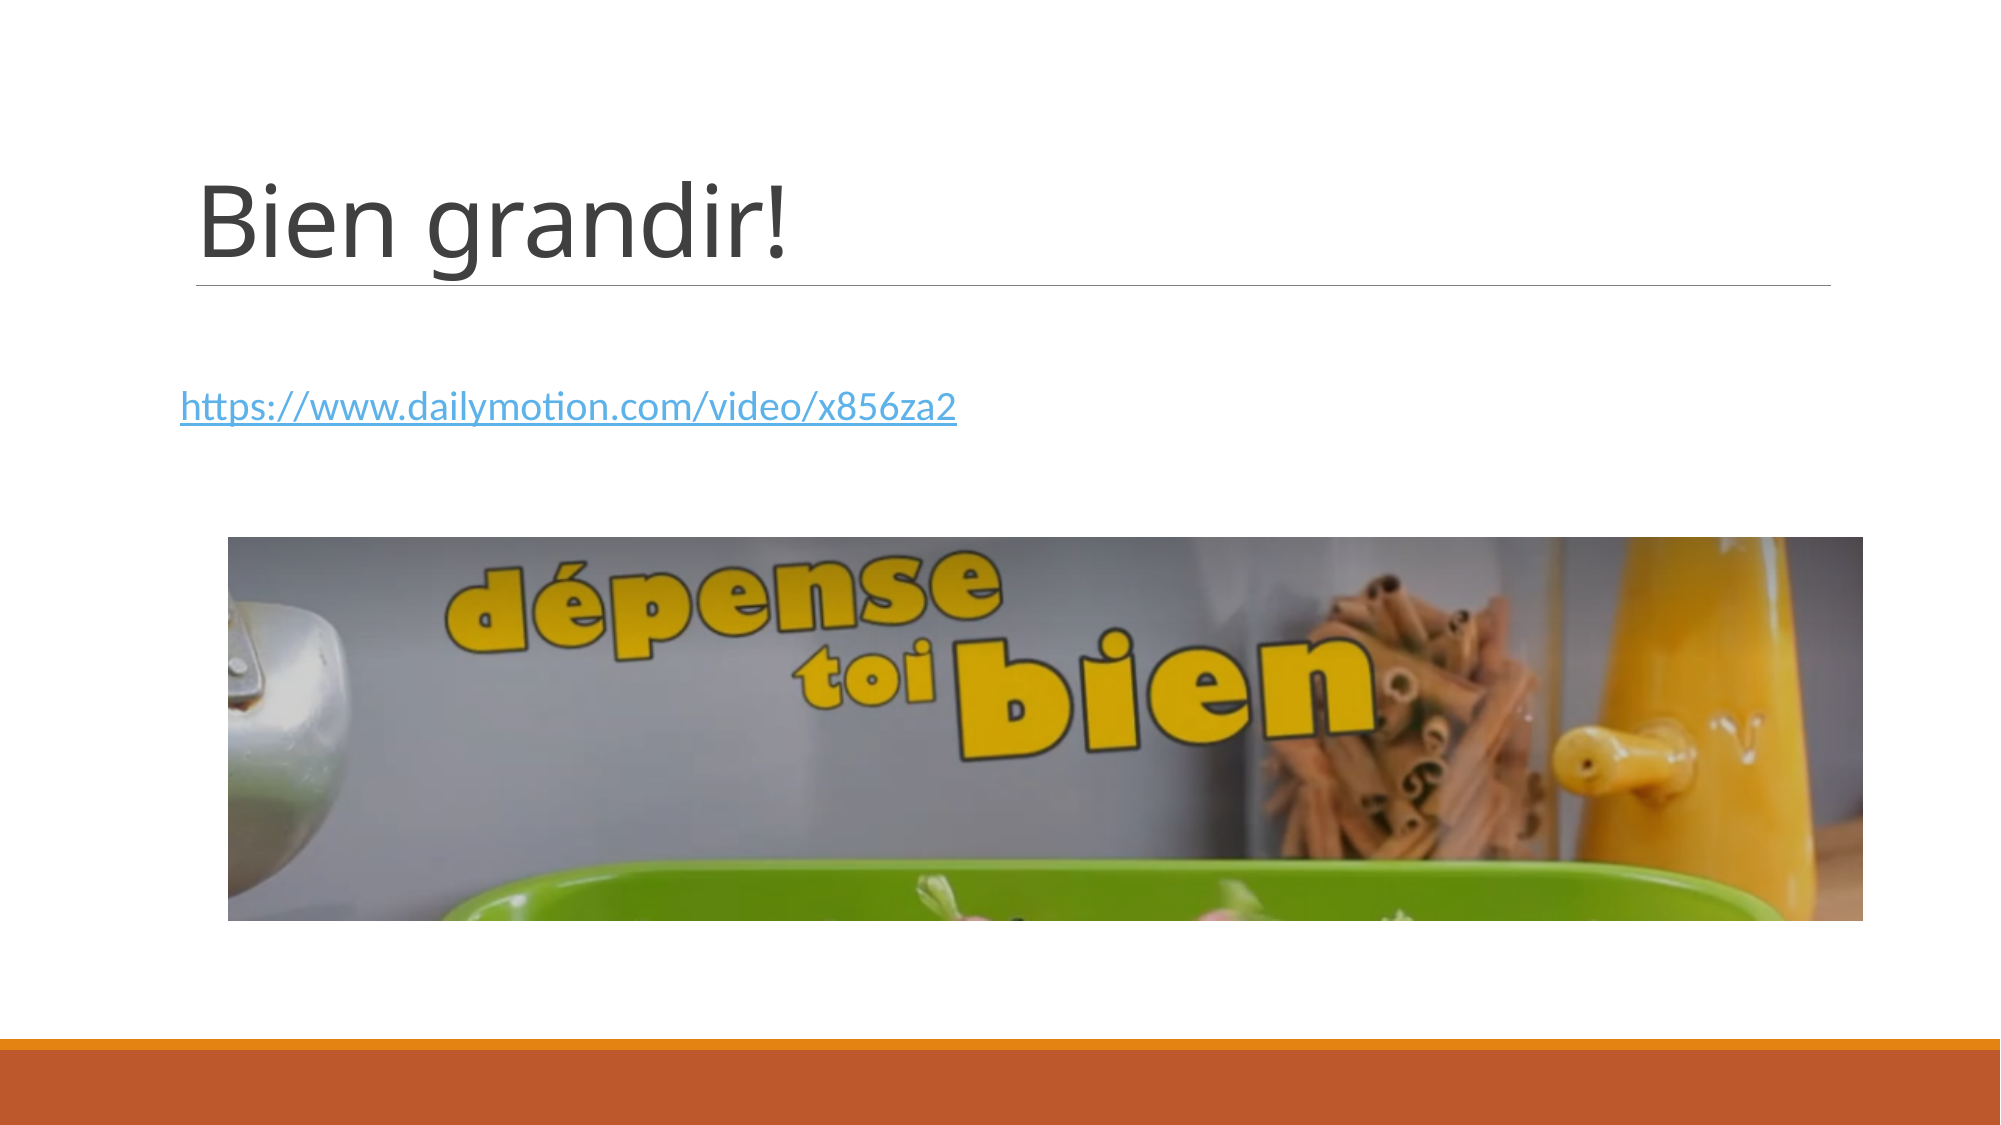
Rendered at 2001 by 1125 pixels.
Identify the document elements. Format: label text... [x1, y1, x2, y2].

picture [227, 537, 1864, 921]
title Bien grandir! [180, 47, 1830, 285]
list https://wwwyoutube.com/watch?v=-_LbTh8XBhA https://www.dailymotion.com/video/x856za2 [180, 302, 1830, 963]
